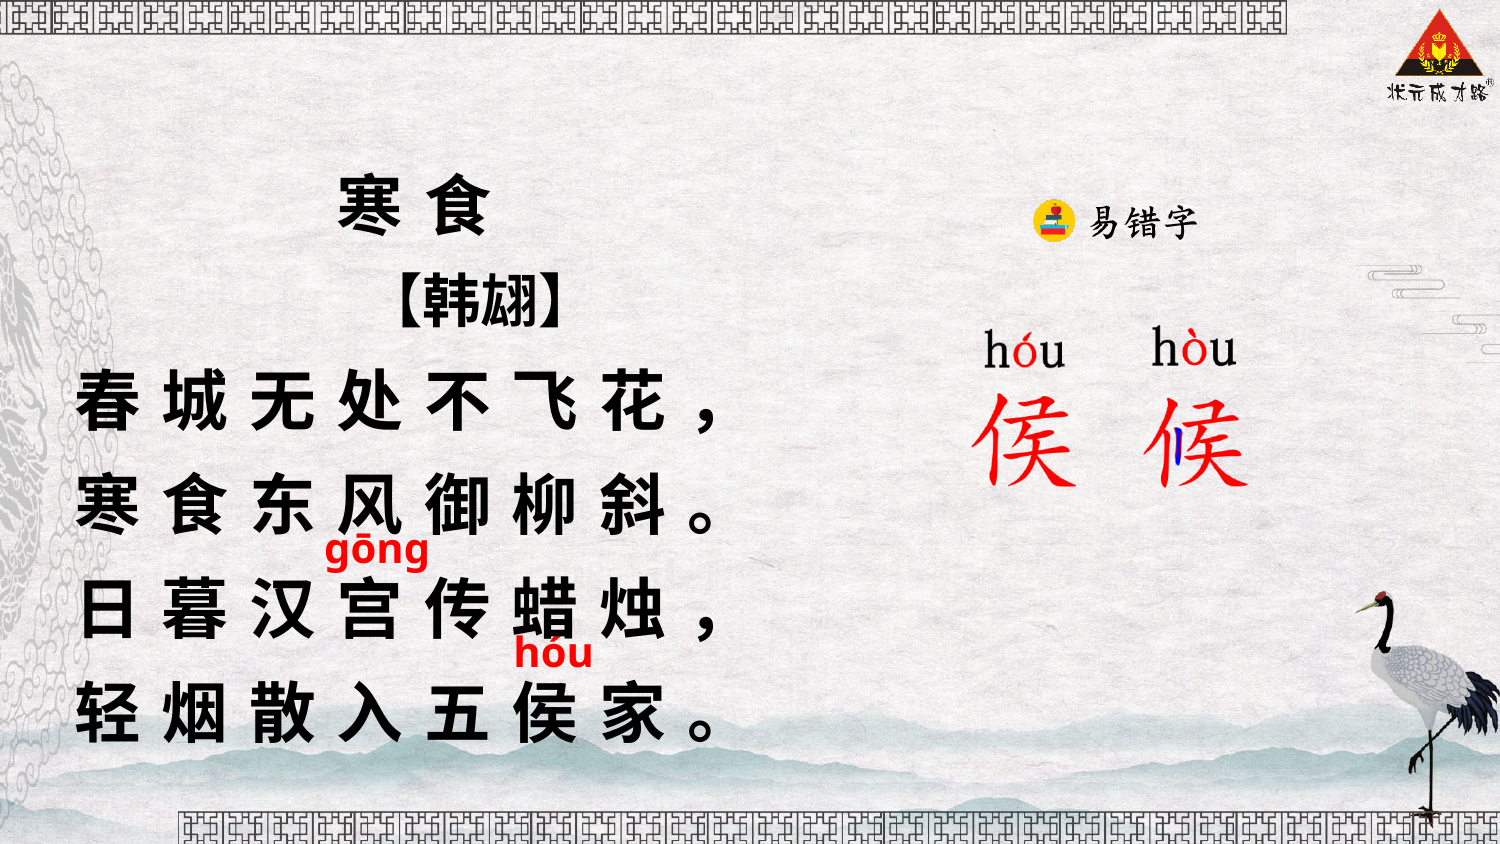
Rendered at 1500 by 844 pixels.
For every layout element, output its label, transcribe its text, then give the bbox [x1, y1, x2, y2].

picture [0, 0, 1500, 844]
text_box 寒食 【韩翃】 春城无处不飞花， 寒食东风御柳斜。 日暮汉宫传蜡烛， 轻烟散入五侯家。 [17, 132, 811, 758]
